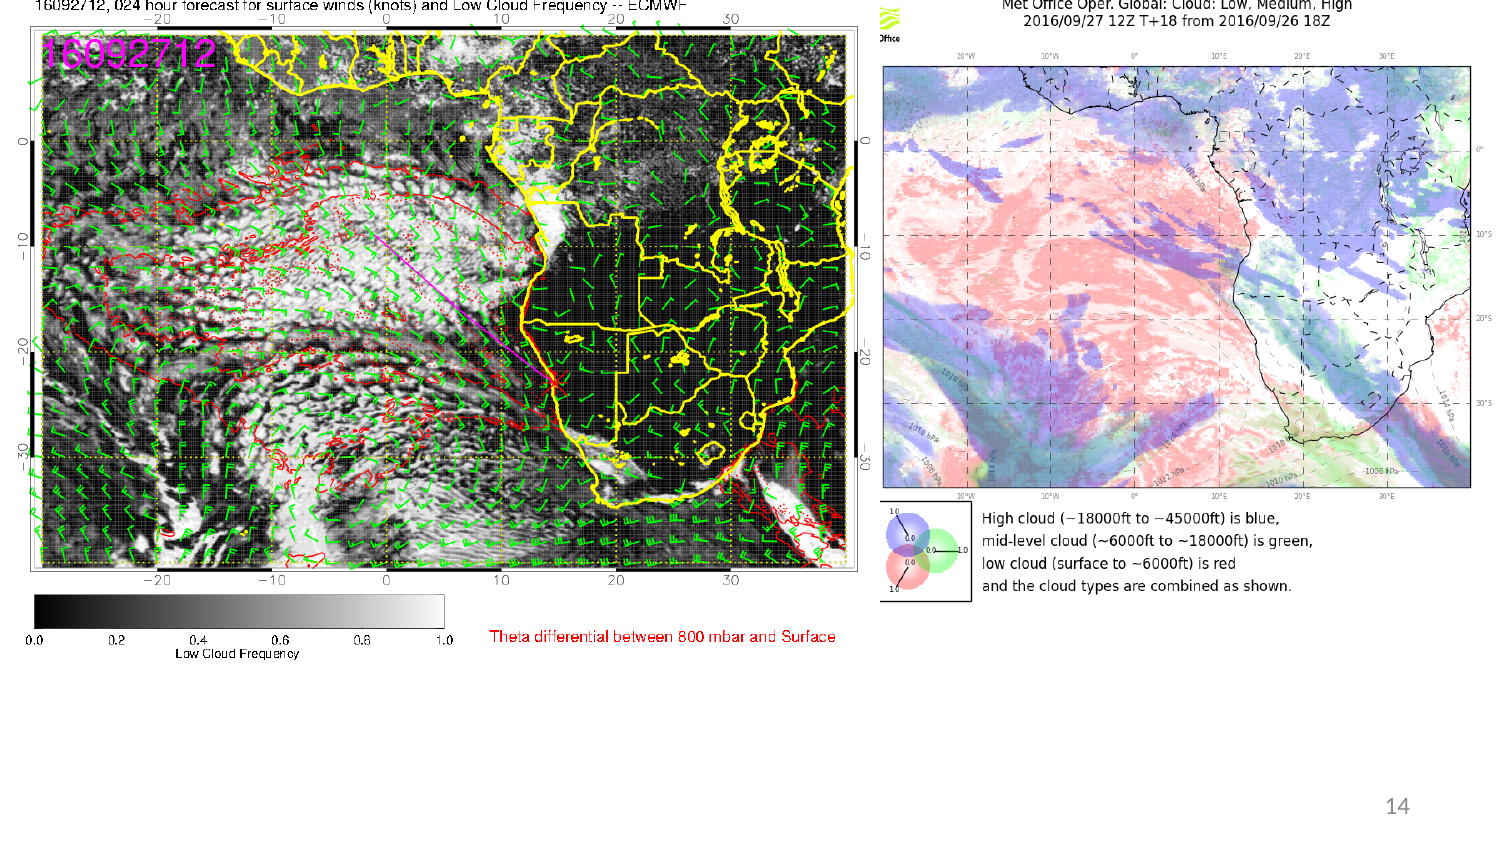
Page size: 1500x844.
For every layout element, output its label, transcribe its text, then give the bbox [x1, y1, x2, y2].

slide_number 14 [1074, 782, 1425, 827]
picture [0, 0, 1500, 681]
